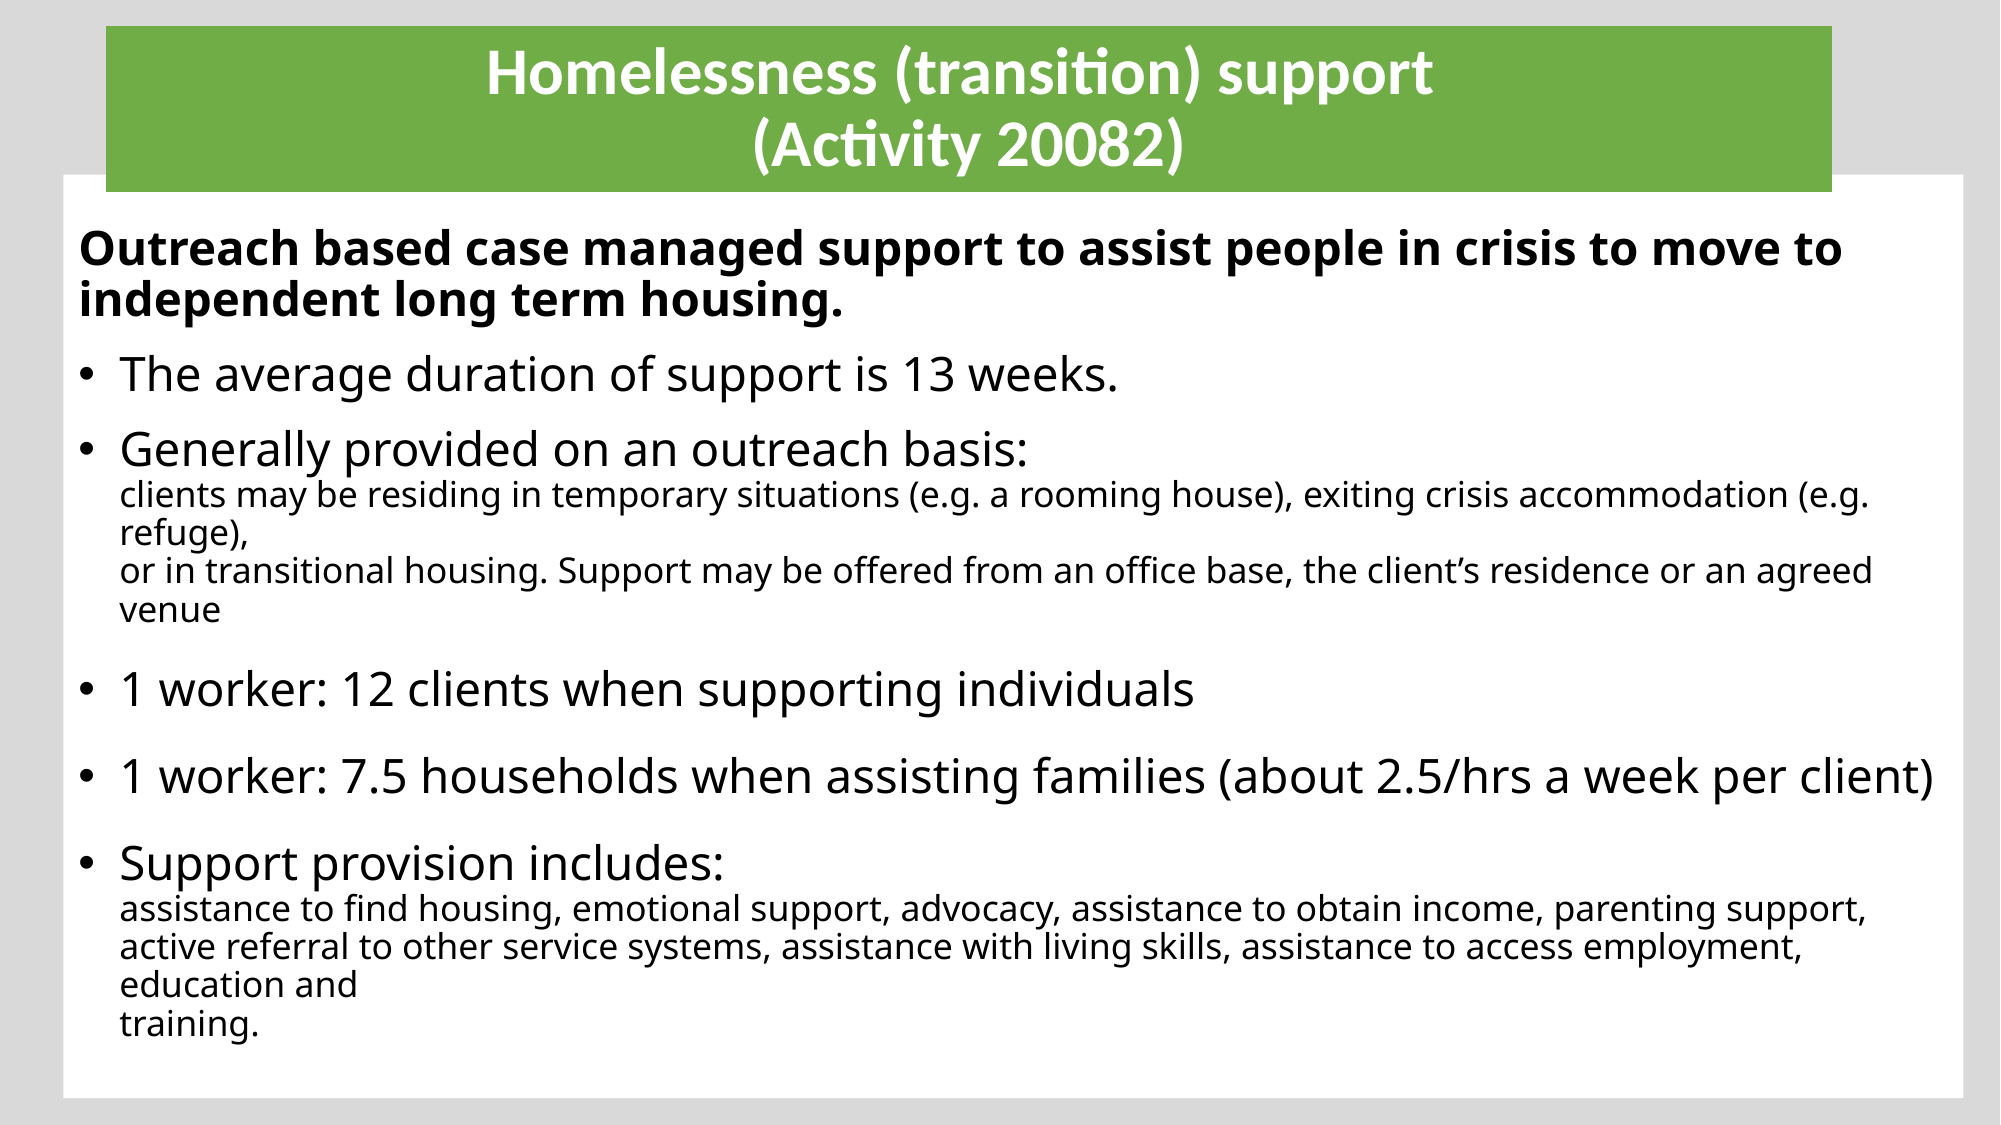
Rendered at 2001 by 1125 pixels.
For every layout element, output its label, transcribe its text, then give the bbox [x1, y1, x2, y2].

title Homelessness (transition) support (Activity 20082) [106, 26, 1832, 192]
list Outreach based case managed support to assist people in crisis to move to independent long term housing. The average duration of support is 13 weeks. Generally provided on an outreach basis: clients may be residing in temporary situations (e.g. a rooming house), exiting crisis accommodation (e.g. refuge), or in transitional housing. Support may be offered from an office base, the client’s residence or an agreed venue 1 worker: 12 clients when supporting individuals 1 worker: 7.5 households when assisting families (about 2.5/hrs a week per client) Support provision includes: assistance to find housing, emotional support, advocacy, assistance to obtain income, parenting support, active referral to other service systems, assistance with living skills, assistance to access employment, education and training. [63, 174, 1964, 1099]
